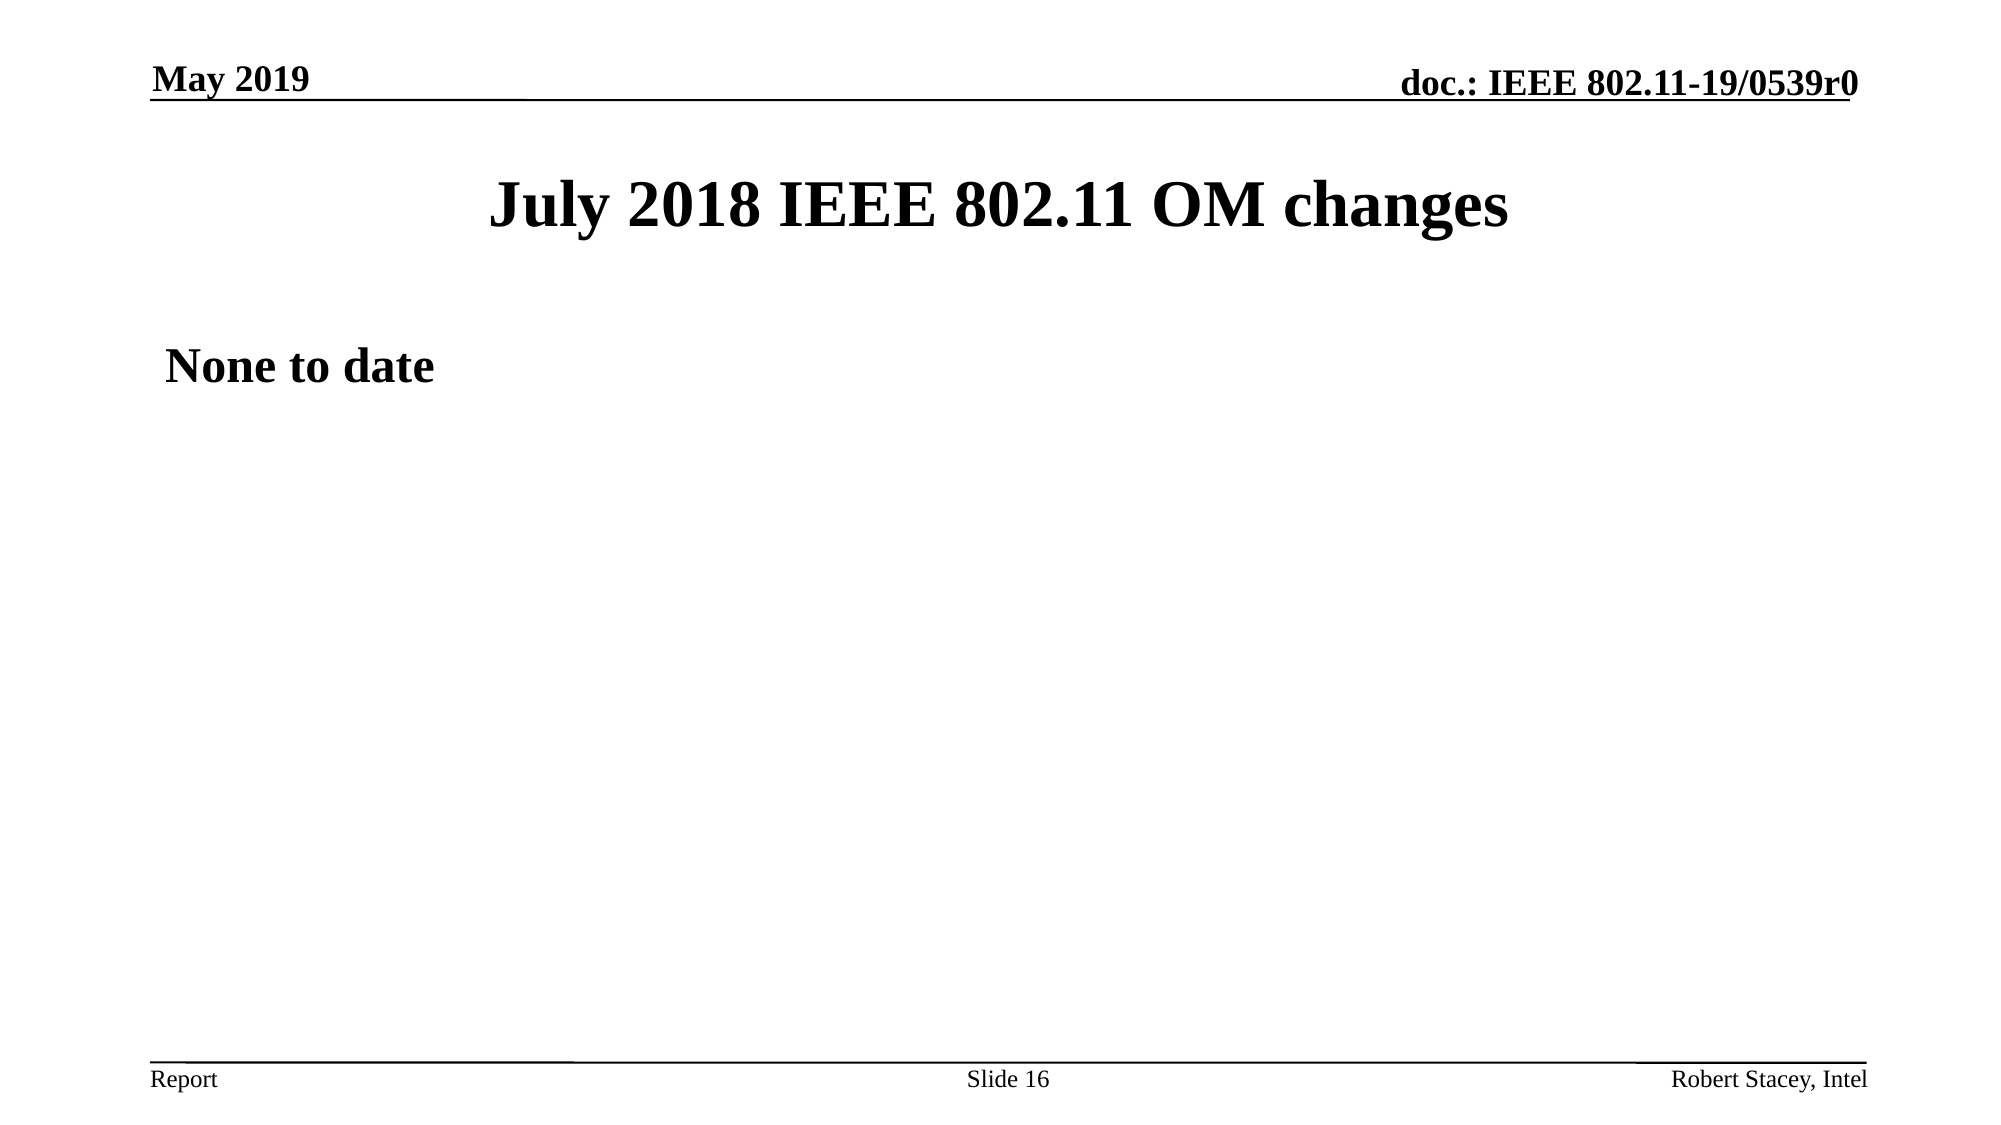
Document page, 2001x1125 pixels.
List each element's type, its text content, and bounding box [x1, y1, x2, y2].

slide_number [152, 54, 563, 100]
title July 2018 IEEE 802.11 OM changes [149, 112, 1850, 288]
list None to date [149, 324, 1850, 1000]
slide_number Slide 16 [950, 1061, 1067, 1123]
footer Robert Stacey, Intel [1171, 1061, 1869, 1093]
